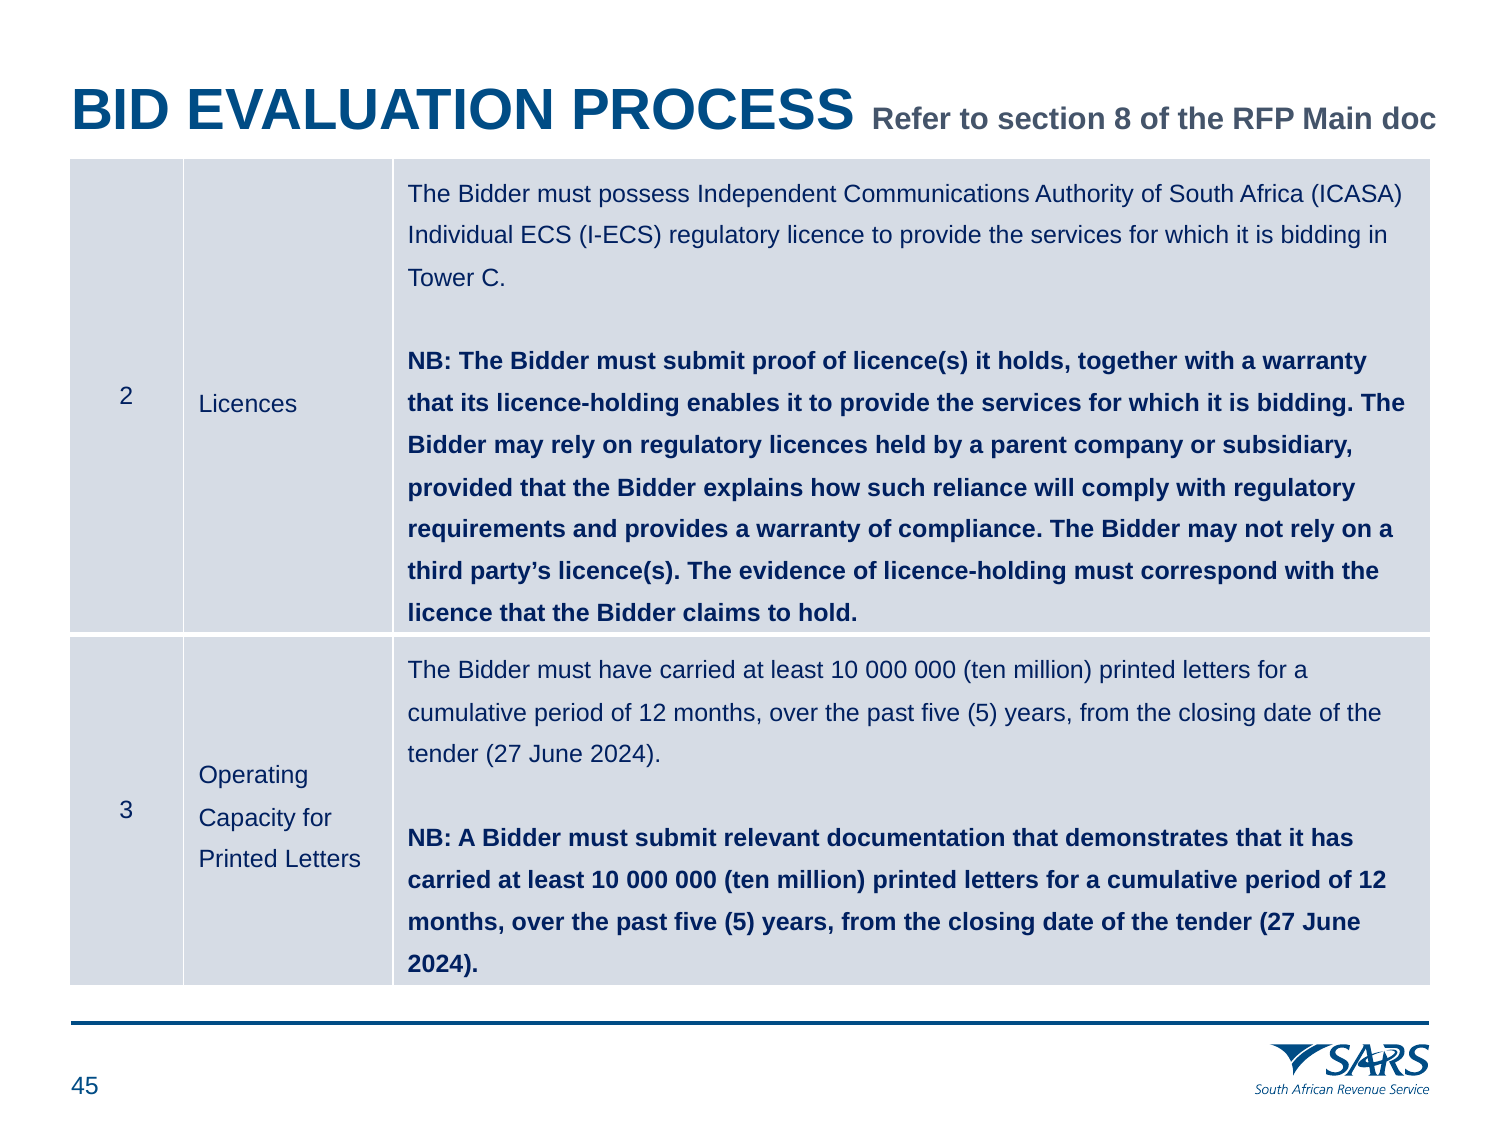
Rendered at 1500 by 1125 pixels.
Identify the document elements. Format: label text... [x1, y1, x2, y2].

table_header 2 [70, 159, 183, 632]
table_cell Operating Capacity for Printed Letters [184, 637, 392, 985]
slide_number 44 [56, 1054, 126, 1115]
table_cell 3 [70, 637, 183, 985]
table_cell The Bidder must have carried at least 10 000 000 (ten million) printed letters for a cumulative period of 12 months, over the past five (5) years, from the closing date of the tender (27 June 2024). NB: A Bidder must submit relevant documentation that demonstrates that it has carried at least 10 000 000 (ten million) printed letters for a cumulative period of 12 months, over the past five (5) years, from the closing date of the tender (27 June 2024). [394, 637, 1430, 985]
title BID EVALUATION PROCESS Refer to section 8 of the RFP Main doc [56, 72, 1453, 160]
table_header The Bidder must possess Independent Communications Authority of South Africa (ICASA) Individual ECS (I-ECS) regulatory licence to provide the services for which it is bidding in Tower C. NB: The Bidder must submit proof of licence(s) it holds, together with a warranty that its licence-holding enables it to provide the services for which it is bidding. The Bidder may rely on regulatory licences held by a parent company or subsidiary, provided that the Bidder explains how such reliance will comply with regulatory requirements and provides a warranty of compliance. The Bidder may not rely on a third party’s licence(s). The evidence of licence-holding must correspond with the licence that the Bidder claims to hold. [394, 159, 1430, 632]
table_header Licences [184, 159, 392, 632]
